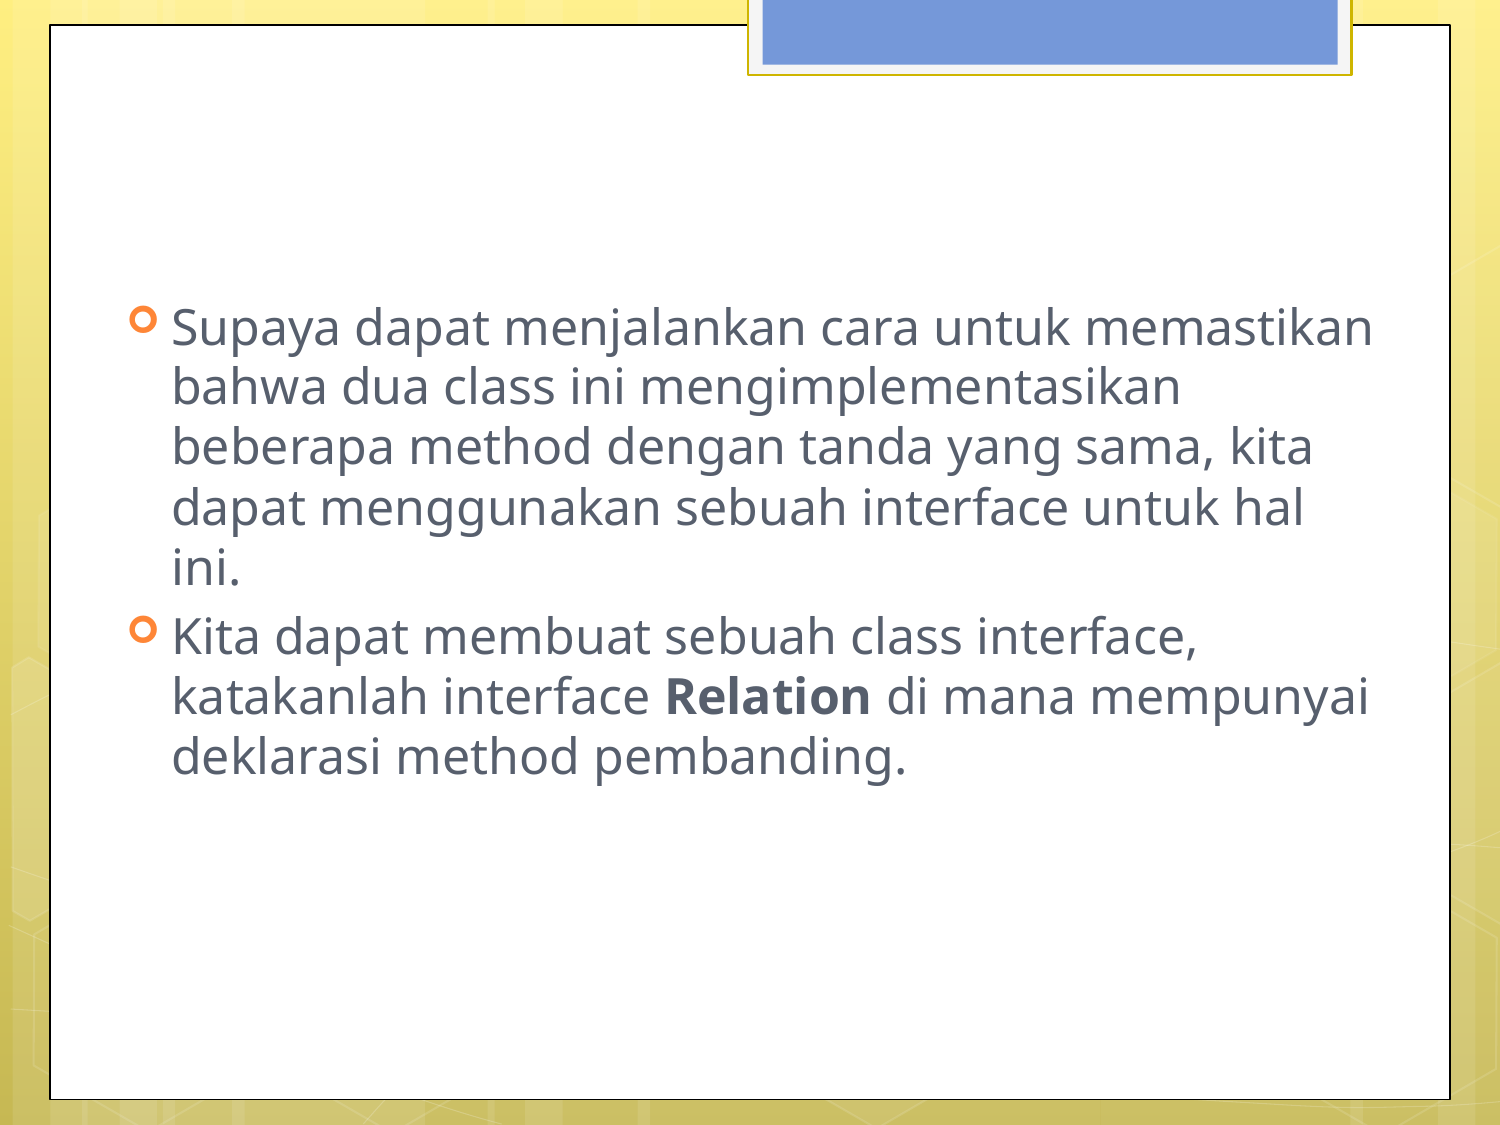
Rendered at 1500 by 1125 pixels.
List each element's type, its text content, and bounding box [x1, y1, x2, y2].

list Supaya dapat menjalankan cara untuk memastikan bahwa dua class ini mengimplementasikan beberapa method dengan tanda yang sama, kita dapat menggunakan sebuah interface untuk hal ini. Kita dapat membuat sebuah class interface, katakanlah interface Relation di mana mempunyai deklarasi method pembanding. [99, 287, 1400, 1038]
